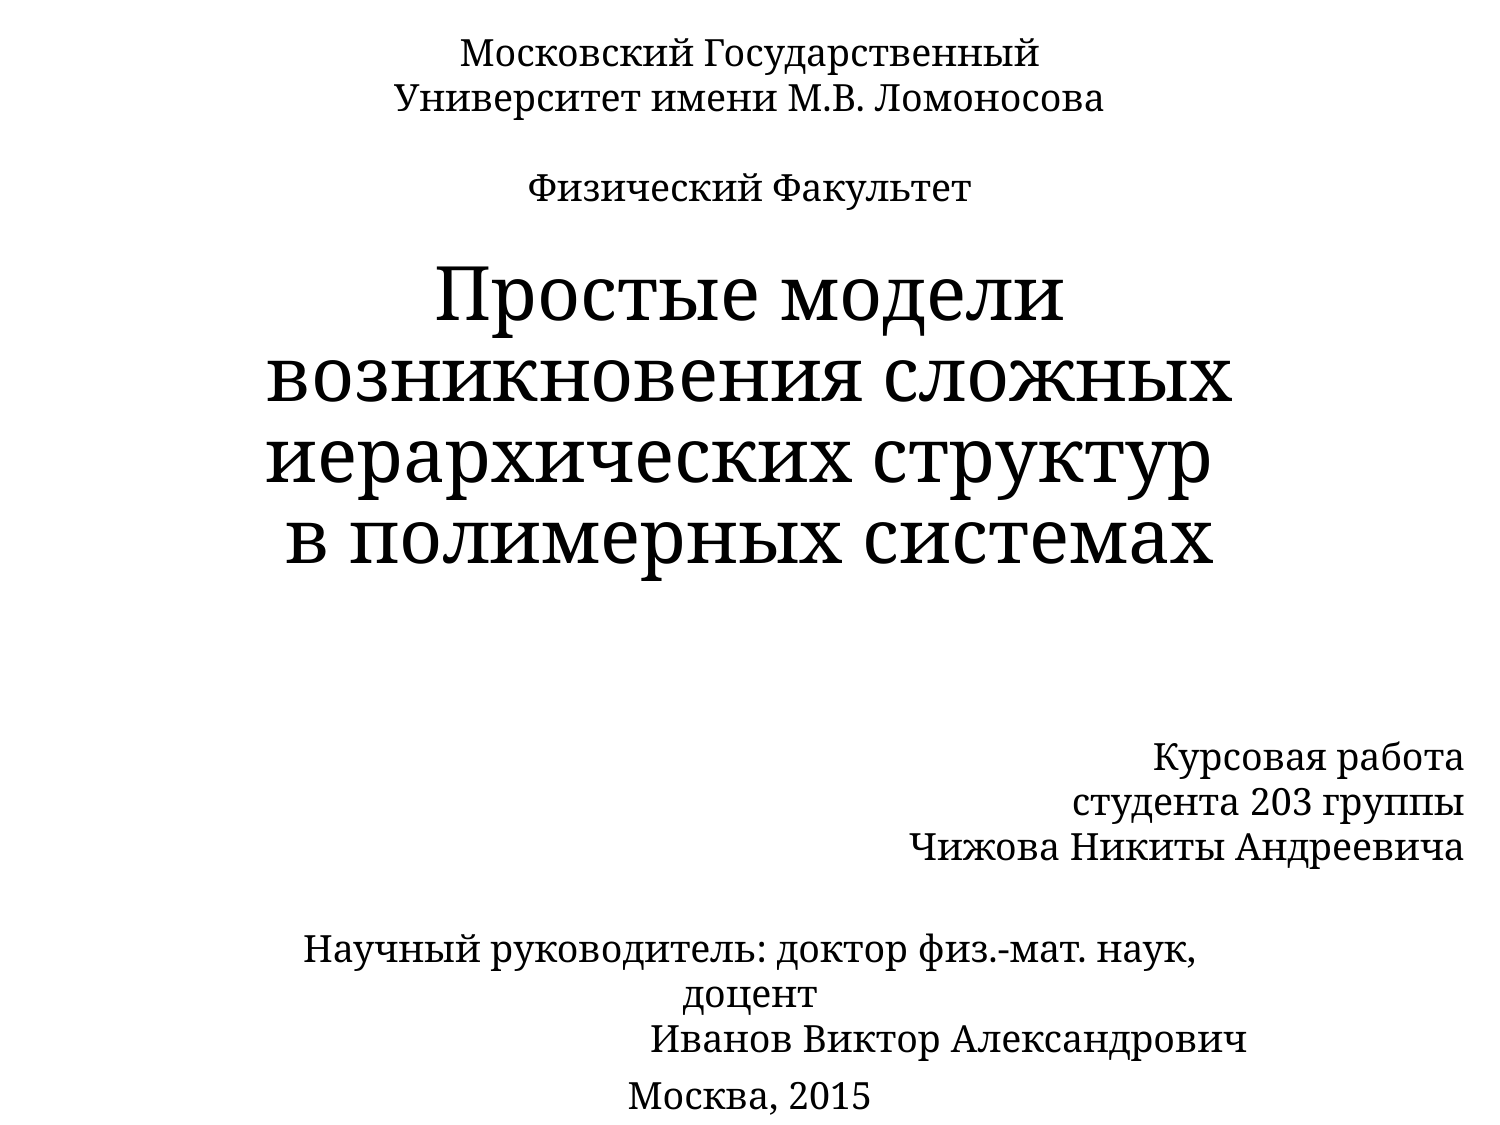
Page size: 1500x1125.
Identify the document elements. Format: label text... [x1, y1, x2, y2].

title Простые модели возникновения сложных иерархических структур в полимерных системах [112, 357, 1388, 588]
text_box Курсовая работа студента 203 группы Чижова Никиты Андреевича [875, 725, 1481, 876]
text_box Научный руководитель: доктор физ.-мат. наук, доцент Иванов Виктор Александрович [222, 917, 1278, 1068]
text_box Москва, 2015 [369, 1064, 1130, 1125]
text_box Московский Государственный Университет имени М.В. Ломоносова Физический Факультет [347, 22, 1153, 217]
